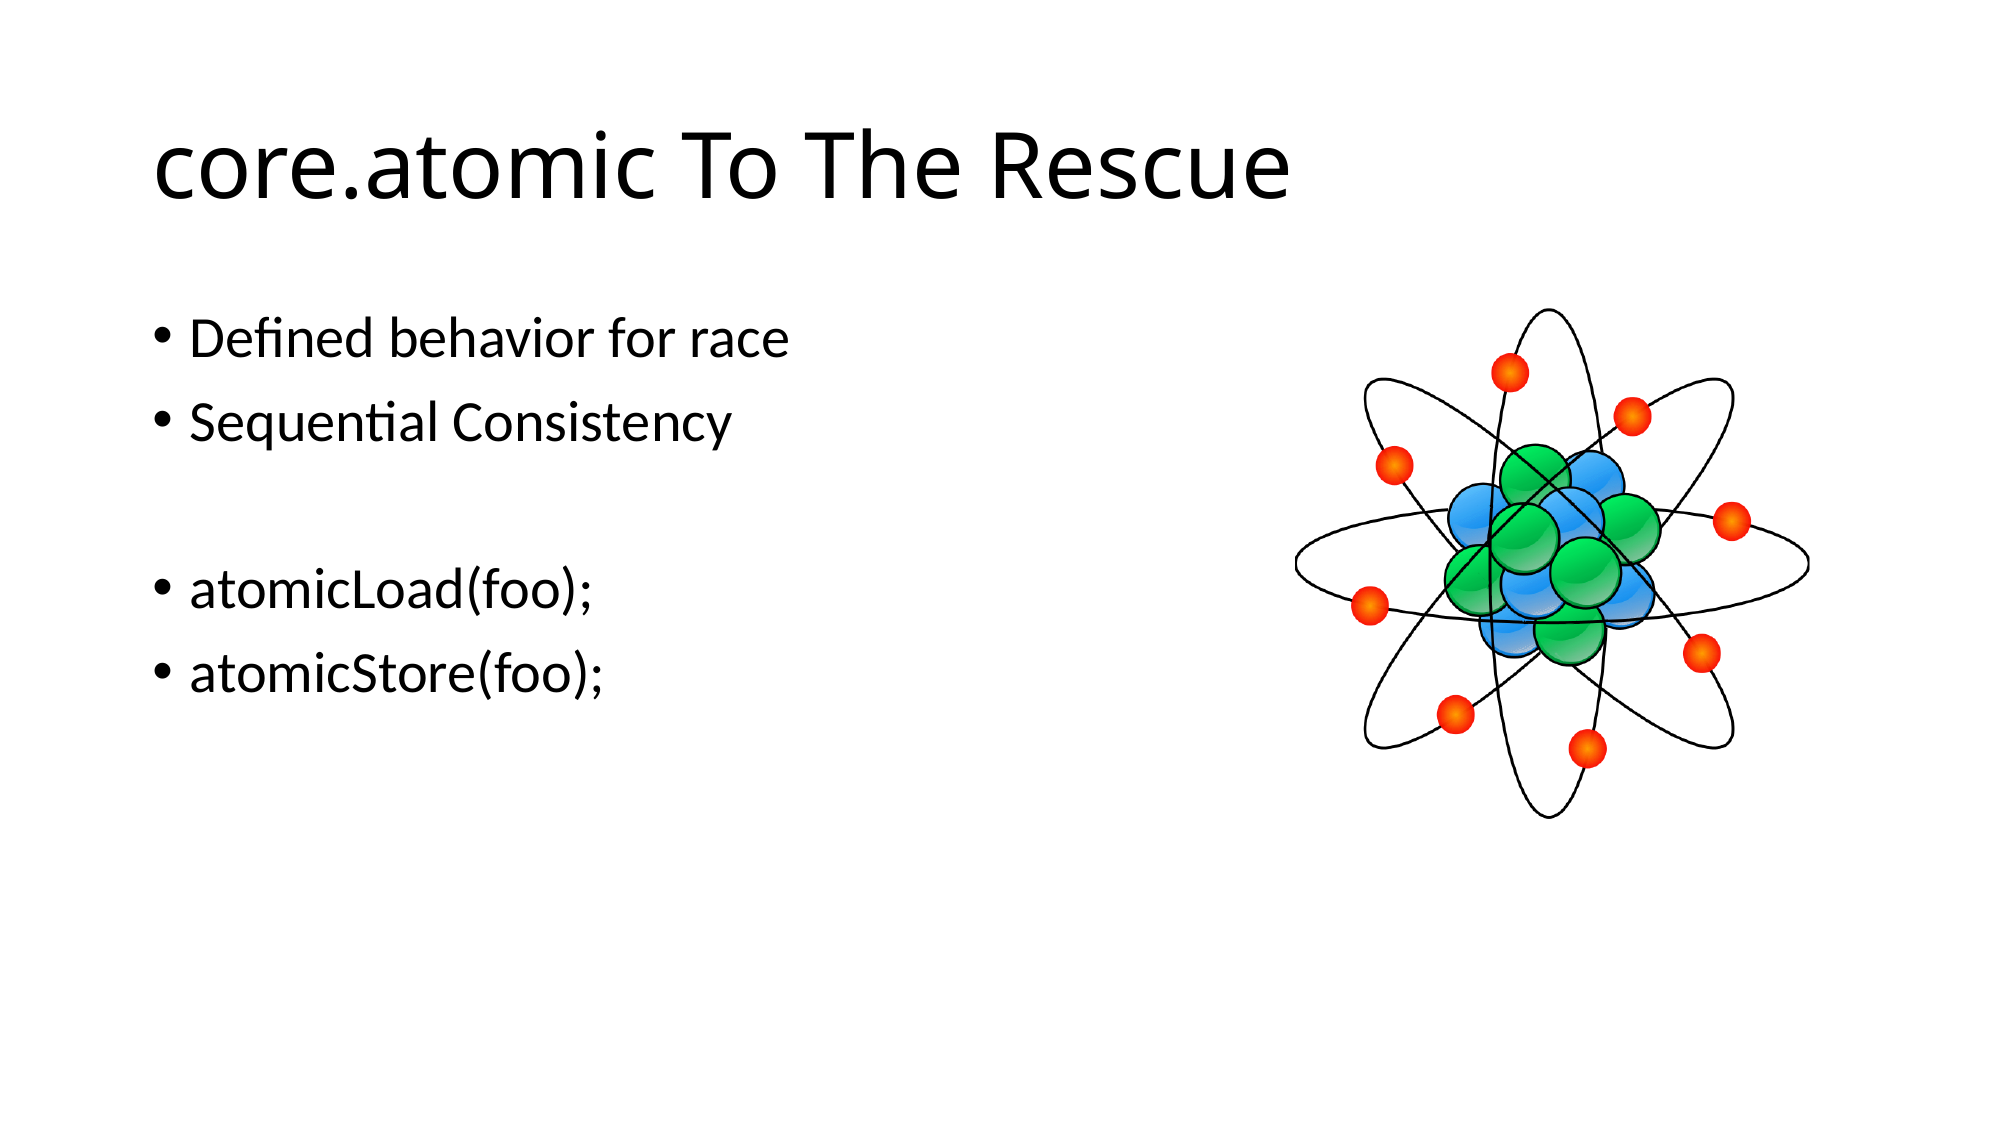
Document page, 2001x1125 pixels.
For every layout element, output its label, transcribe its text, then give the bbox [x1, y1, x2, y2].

title core.atomic To The Rescue [137, 59, 1863, 278]
list Defined behavior for race Sequential Consistency atomicLoad(foo); atomicStore(foo); [137, 299, 1863, 1014]
picture [1259, 286, 1845, 839]
